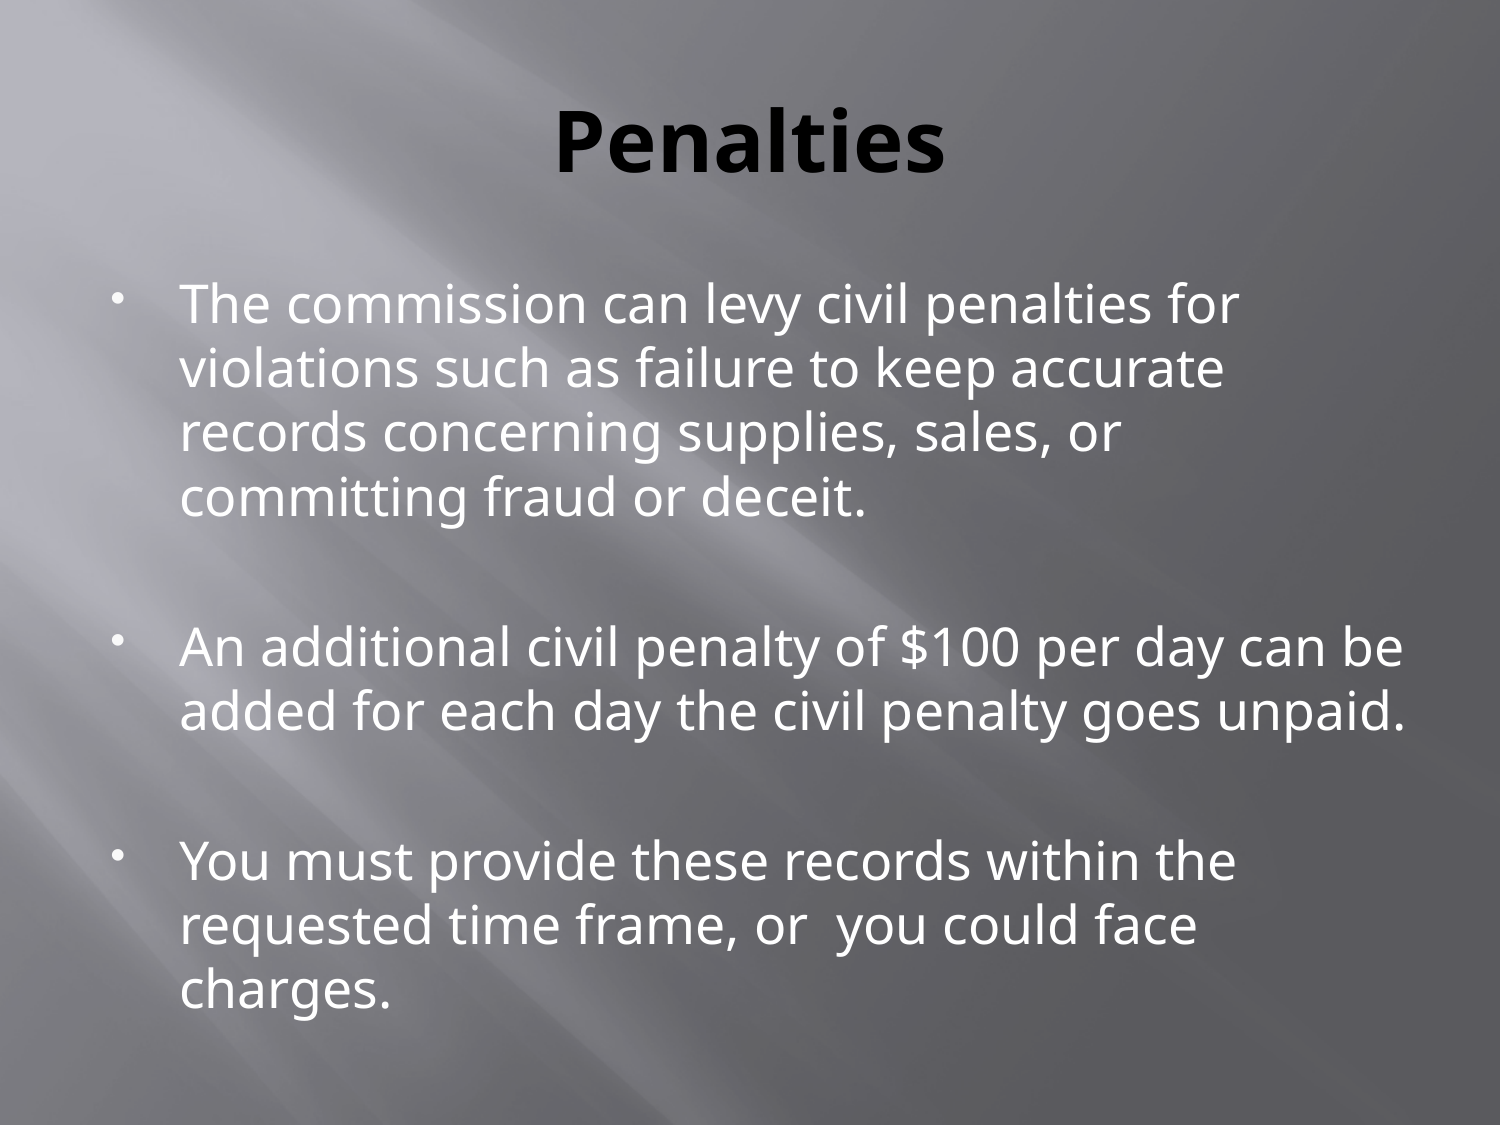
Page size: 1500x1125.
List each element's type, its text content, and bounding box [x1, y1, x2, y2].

title Penalties [75, 45, 1425, 233]
list The commission can levy civil penalties for violations such as failure to keep accurate records concerning supplies, sales, or committing fraud or deceit. An additional civil penalty of $100 per day can be added for each day the civil penalty goes unpaid. You must provide these records within the requested time frame, or you could face charges. [75, 262, 1425, 1035]
